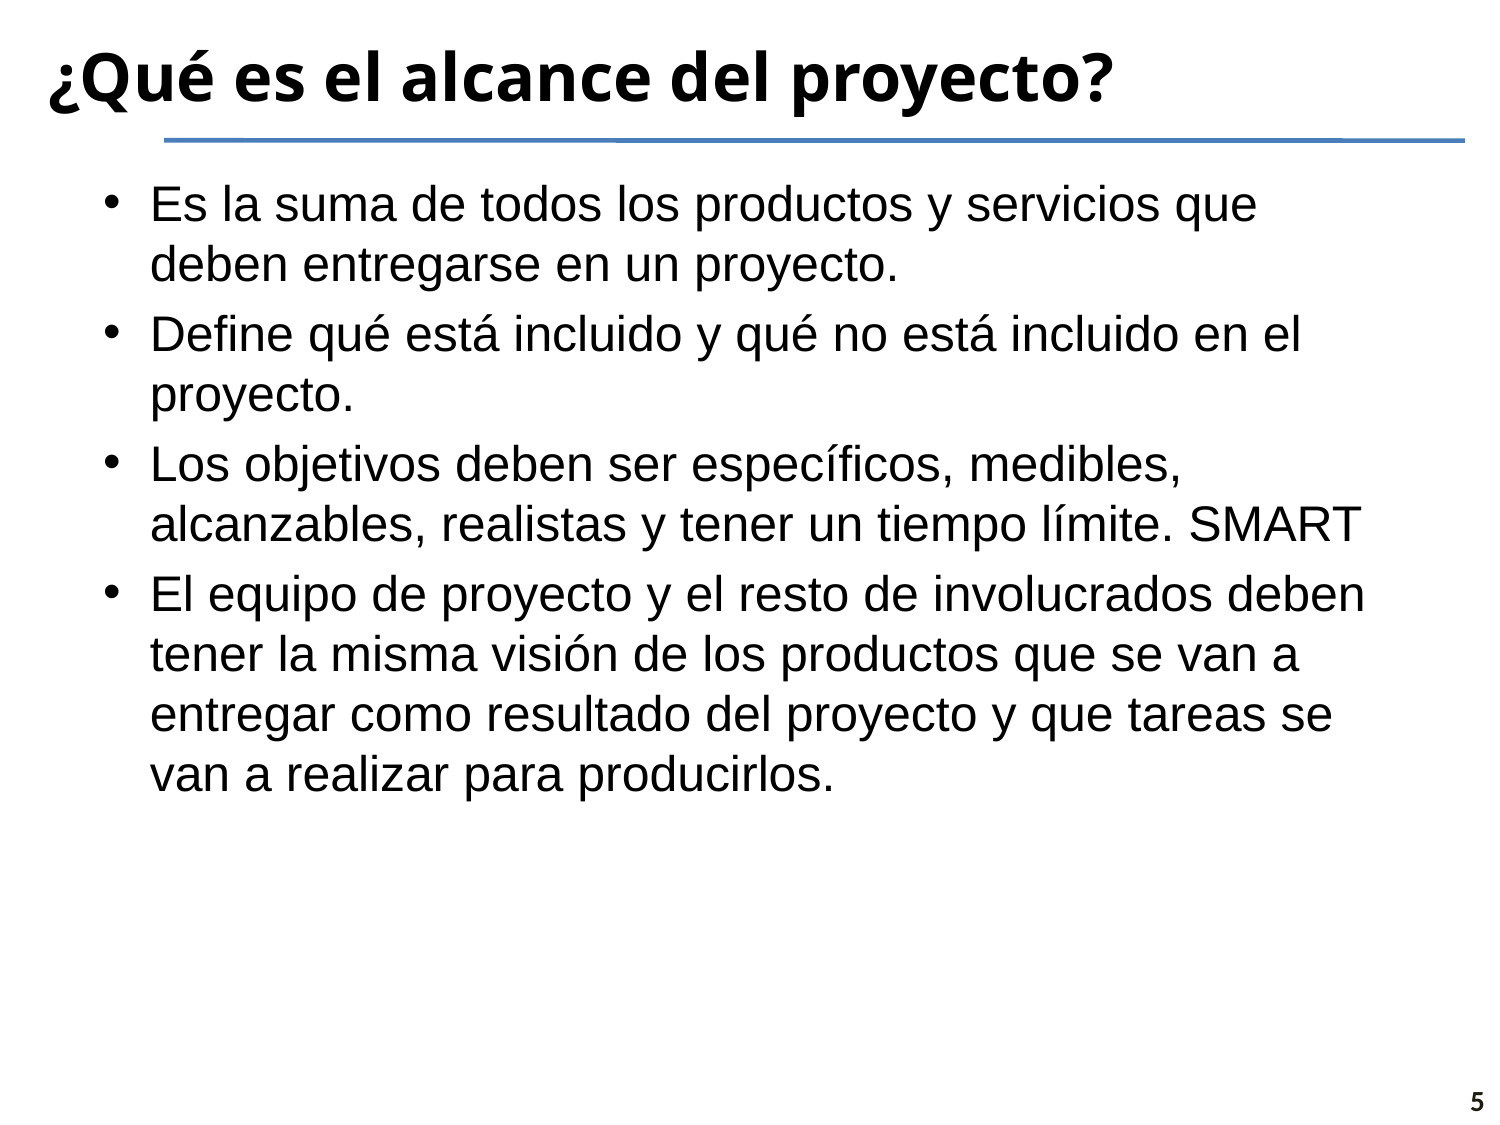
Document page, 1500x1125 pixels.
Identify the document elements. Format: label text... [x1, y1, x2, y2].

text_box Es la suma de todos los productos y servicios que deben entregarse en un proyecto. Define qué está incluido y qué no está incluido en el proyecto. Los objetivos deben ser específicos, medibles, alcanzables, realistas y tener un tiempo límite. SMART El equipo de proyecto y el resto de involucrados deben tener la misma visión de los productos que se van a entregar como resultado del proyecto y que tareas se van a realizar para producirlos. [88, 164, 1424, 988]
title ¿Qué es el alcance del proyecto? [33, 46, 1400, 104]
slide_number 5 [1275, 1074, 1500, 1125]
